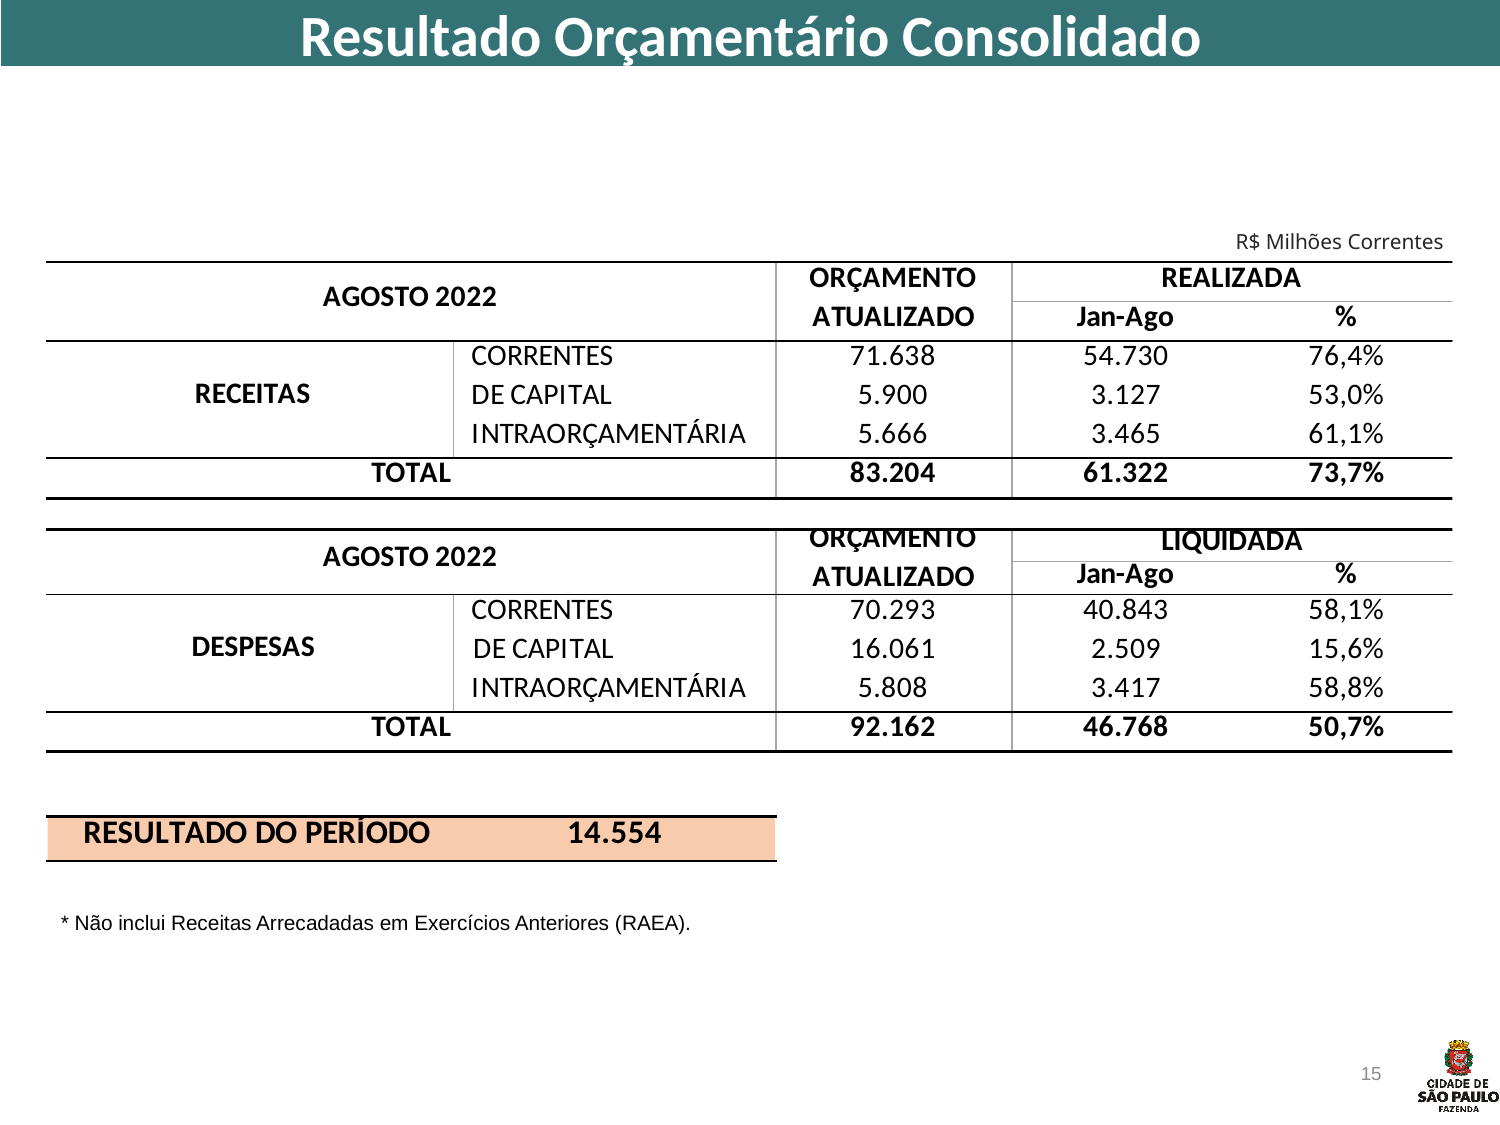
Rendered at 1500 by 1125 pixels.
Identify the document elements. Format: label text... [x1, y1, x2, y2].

slide_number 15 [1059, 1042, 1397, 1103]
picture [1418, 1040, 1499, 1112]
text_box Resultado Orçamentário Consolidado [0, 0, 1500, 66]
picture [46, 261, 1454, 864]
text_box * Não inclui Receitas Arrecadadas em Exercícios Anteriores (RAEA). [46, 901, 1394, 967]
text_box R$ Milhões Correntes [1155, 221, 1459, 262]
